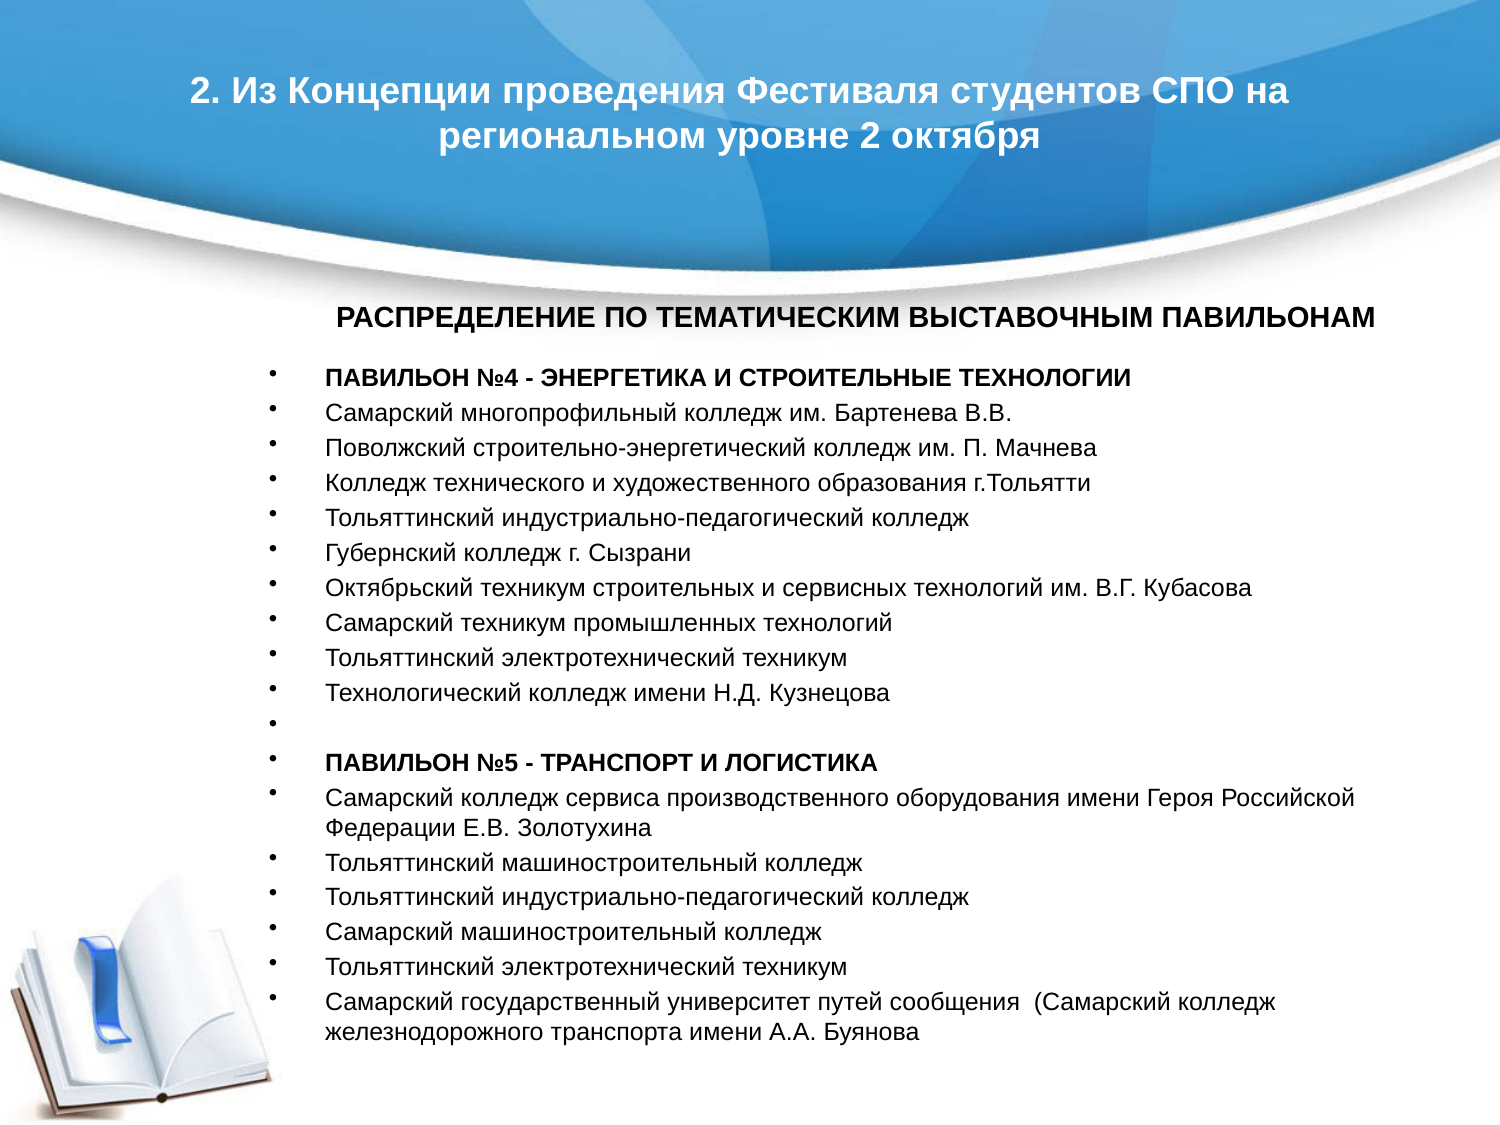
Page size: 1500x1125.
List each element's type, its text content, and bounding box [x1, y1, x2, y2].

list РАСПРЕДЕЛЕНИЕ ПО ТЕМАТИЧЕСКИМ ВЫСТАВОЧНЫМ ПАВИЛЬОНАМ ПАВИЛЬОН №4 - ЭНЕРГЕТИКА И СТРОИТЕЛЬНЫЕ ТЕХНОЛОГИИ Самарский многопрофильный колледж им. Бартенева В.В. Поволжский строительно-энергетический колледж им. П. Мачнева Колледж технического и художественного образования г.Тольятти Тольяттинский индустриально-педагогический колледж Губернский колледж г. Сызрани Октябрьский техникум строительных и сервисных технологий им. В.Г. Кубасова Самарский техникум промышленных технологий Тольяттинский электротехнический техникум Технологический колледж имени Н.Д. Кузнецова ПАВИЛЬОН №5 - ТРАНСПОРТ И ЛОГИСТИКА Самарский колледж сервиса производственного оборудования имени Героя Российской Федерации Е.В. Золотухина Тольяттинский машиностроительный колледж Тольяттинский индустриально-педагогический колледж Самарский машиностроительный колледж Тольяттинский электротехнический техникум Самарский государственный университет путей сообщения (Самарский колледж железнодорожного транспорта имени А.А. Буянова [253, 290, 1459, 1047]
picture [0, 0, 1500, 1125]
title 2. Из Концепции проведения Фестиваля студентов СПО на региональном уровне 2 октября [64, 31, 1415, 192]
